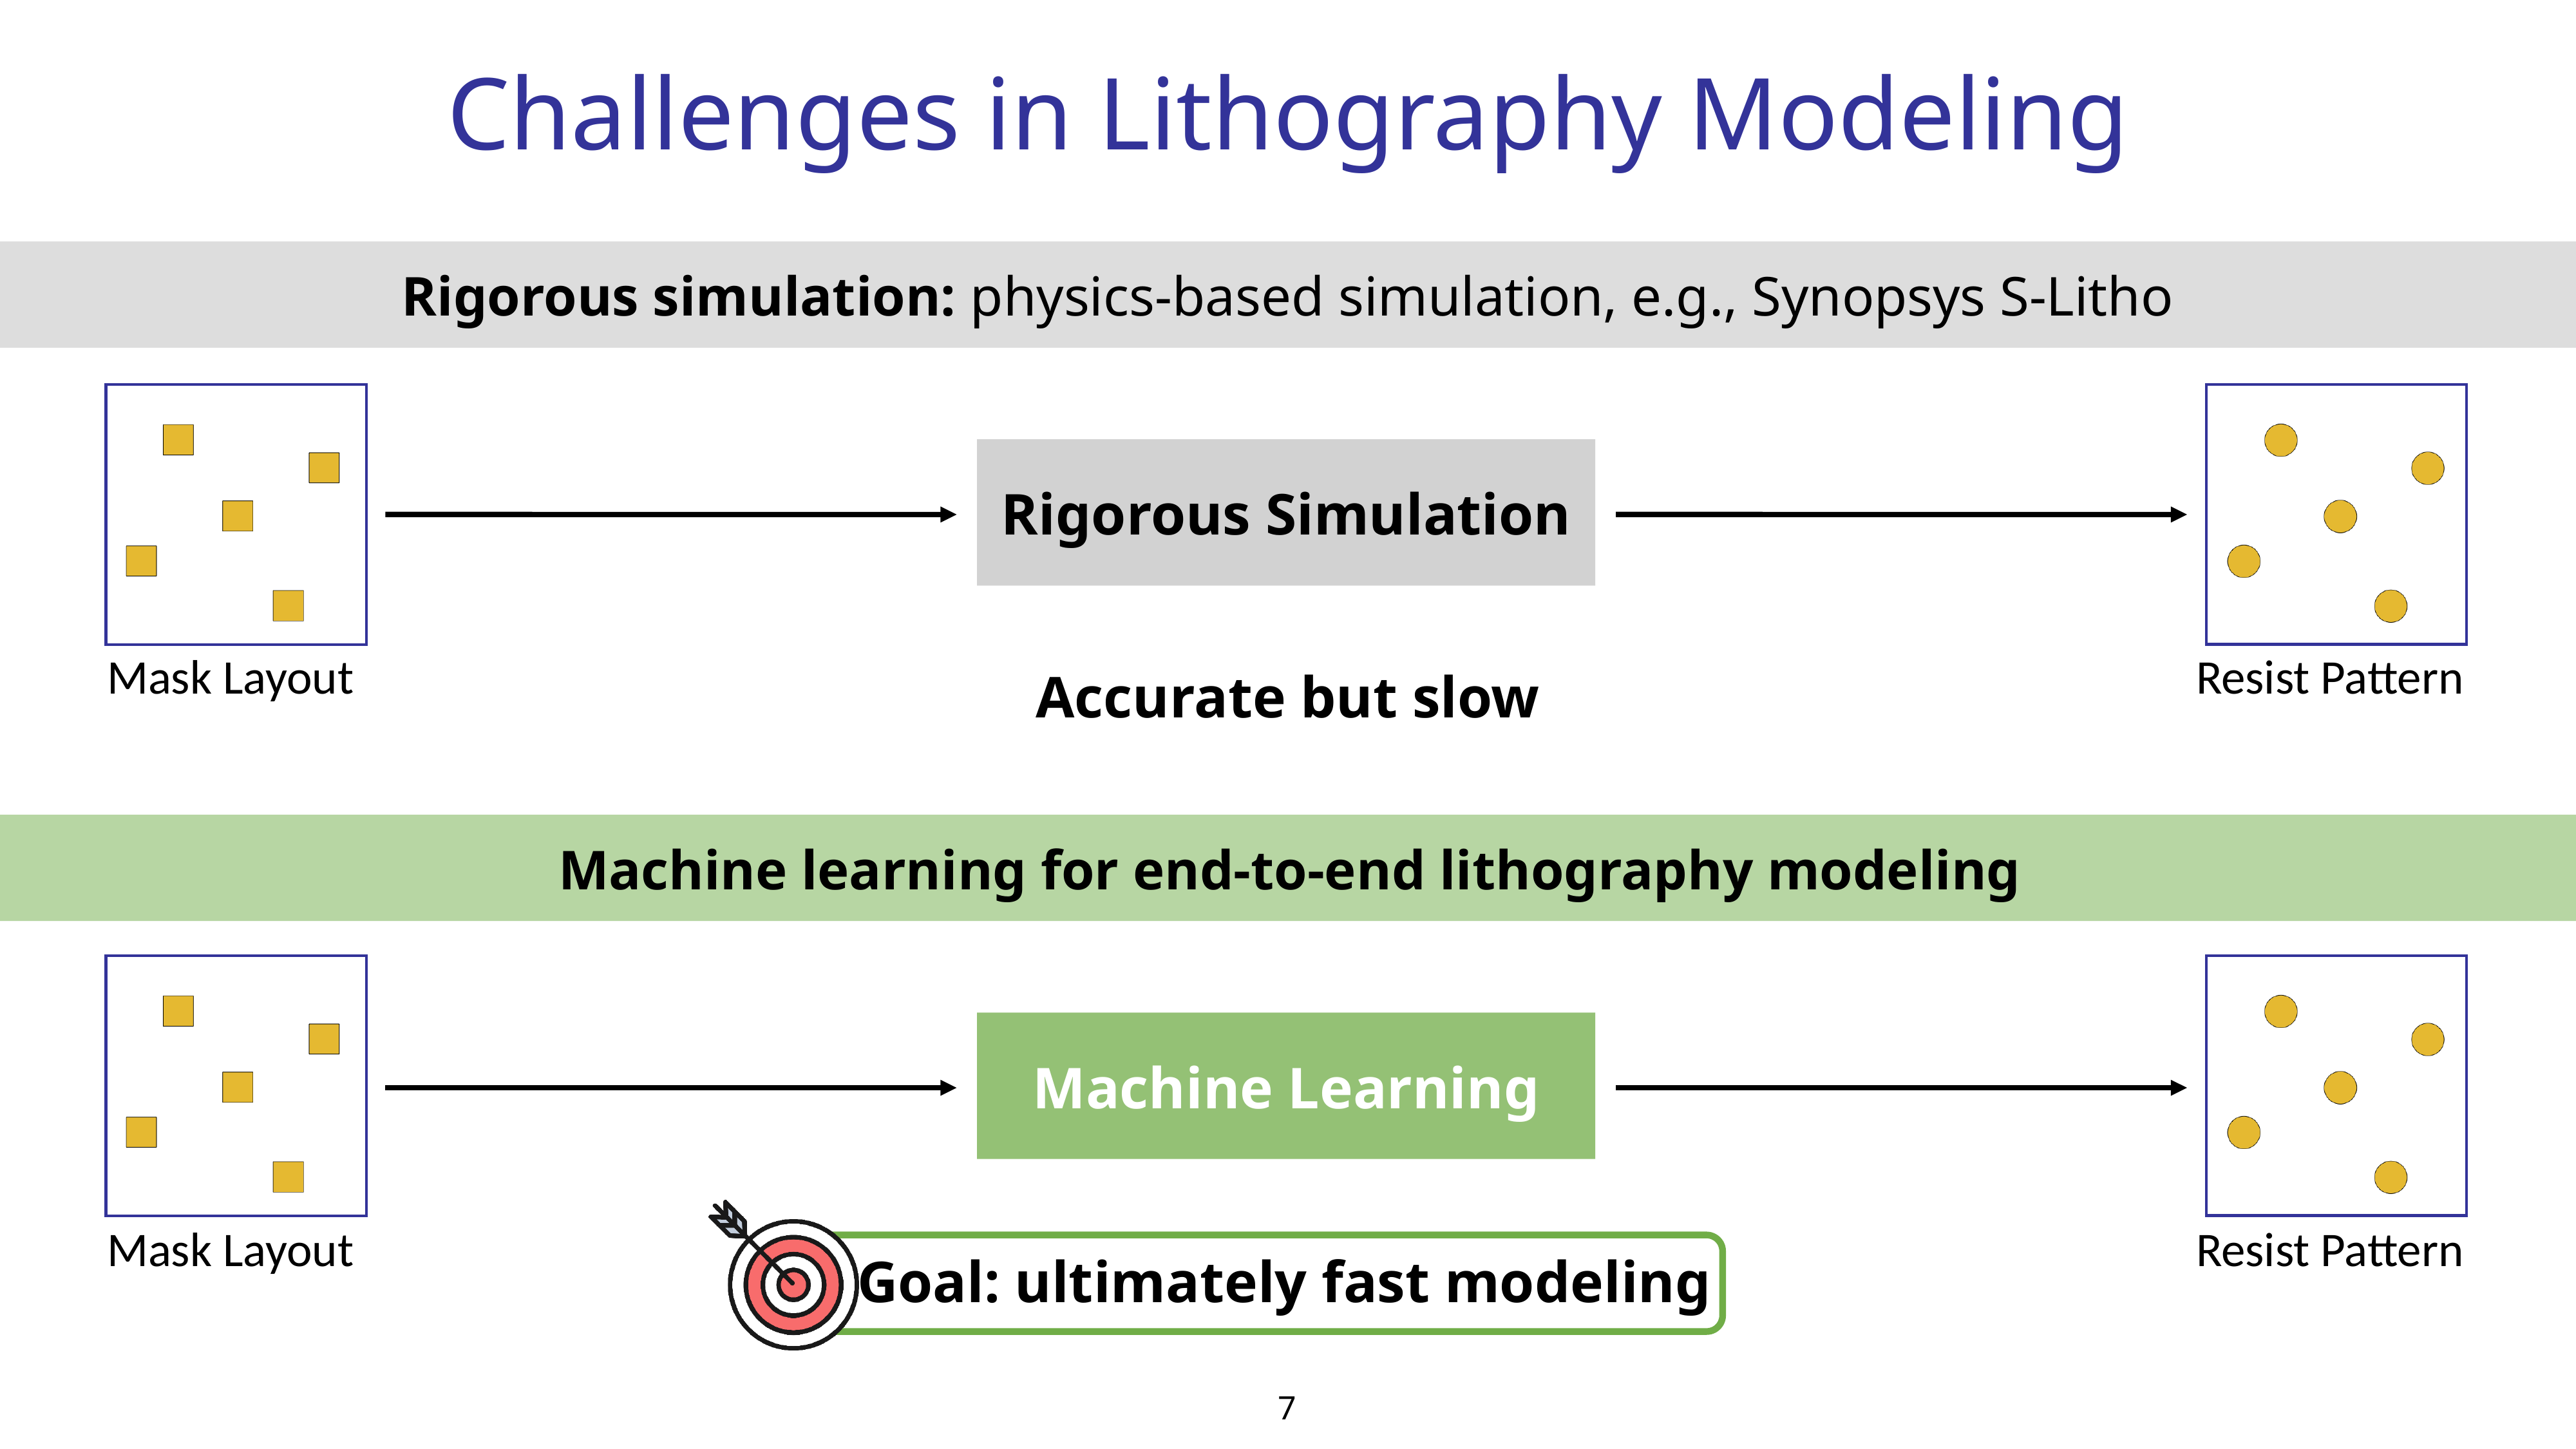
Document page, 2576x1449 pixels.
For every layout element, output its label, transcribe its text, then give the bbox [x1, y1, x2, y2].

title Challenges in Lithography Modeling [178, 34, 2398, 186]
text_box [1616, 1083, 2187, 1092]
text_box Rigorous simulation: physics-based simulation, e.g., Synopsys S-Litho [388, 249, 2188, 340]
text_box [859, 1235, 1718, 1240]
picture [708, 1200, 859, 1350]
text_box Mask Layout [93, 1205, 367, 1289]
text_box [385, 1083, 957, 1092]
text_box [385, 510, 957, 519]
text_box Mask Layout [93, 632, 367, 717]
text_box [859, 1329, 1715, 1332]
text_box Rigorous Simulation [977, 439, 1596, 586]
text_box [0, 241, 2576, 348]
picture [107, 385, 365, 644]
picture [2207, 385, 2465, 643]
text_box Resist Pattern [2183, 1205, 2477, 1289]
text_box Goal: ultimately fast modeling [859, 1240, 1750, 1329]
slide_number 7 [1272, 1381, 1303, 1431]
text_box Machine Learning [977, 1012, 1596, 1159]
text_box [0, 815, 2576, 922]
text_box Resist Pattern [2183, 632, 2477, 717]
text_box Machine learning for end-to-end lithography modeling [545, 822, 2035, 913]
picture [107, 956, 365, 1215]
picture [2207, 956, 2465, 1215]
text_box Accurate but slow [1023, 656, 1553, 743]
text_box [1616, 510, 2187, 519]
